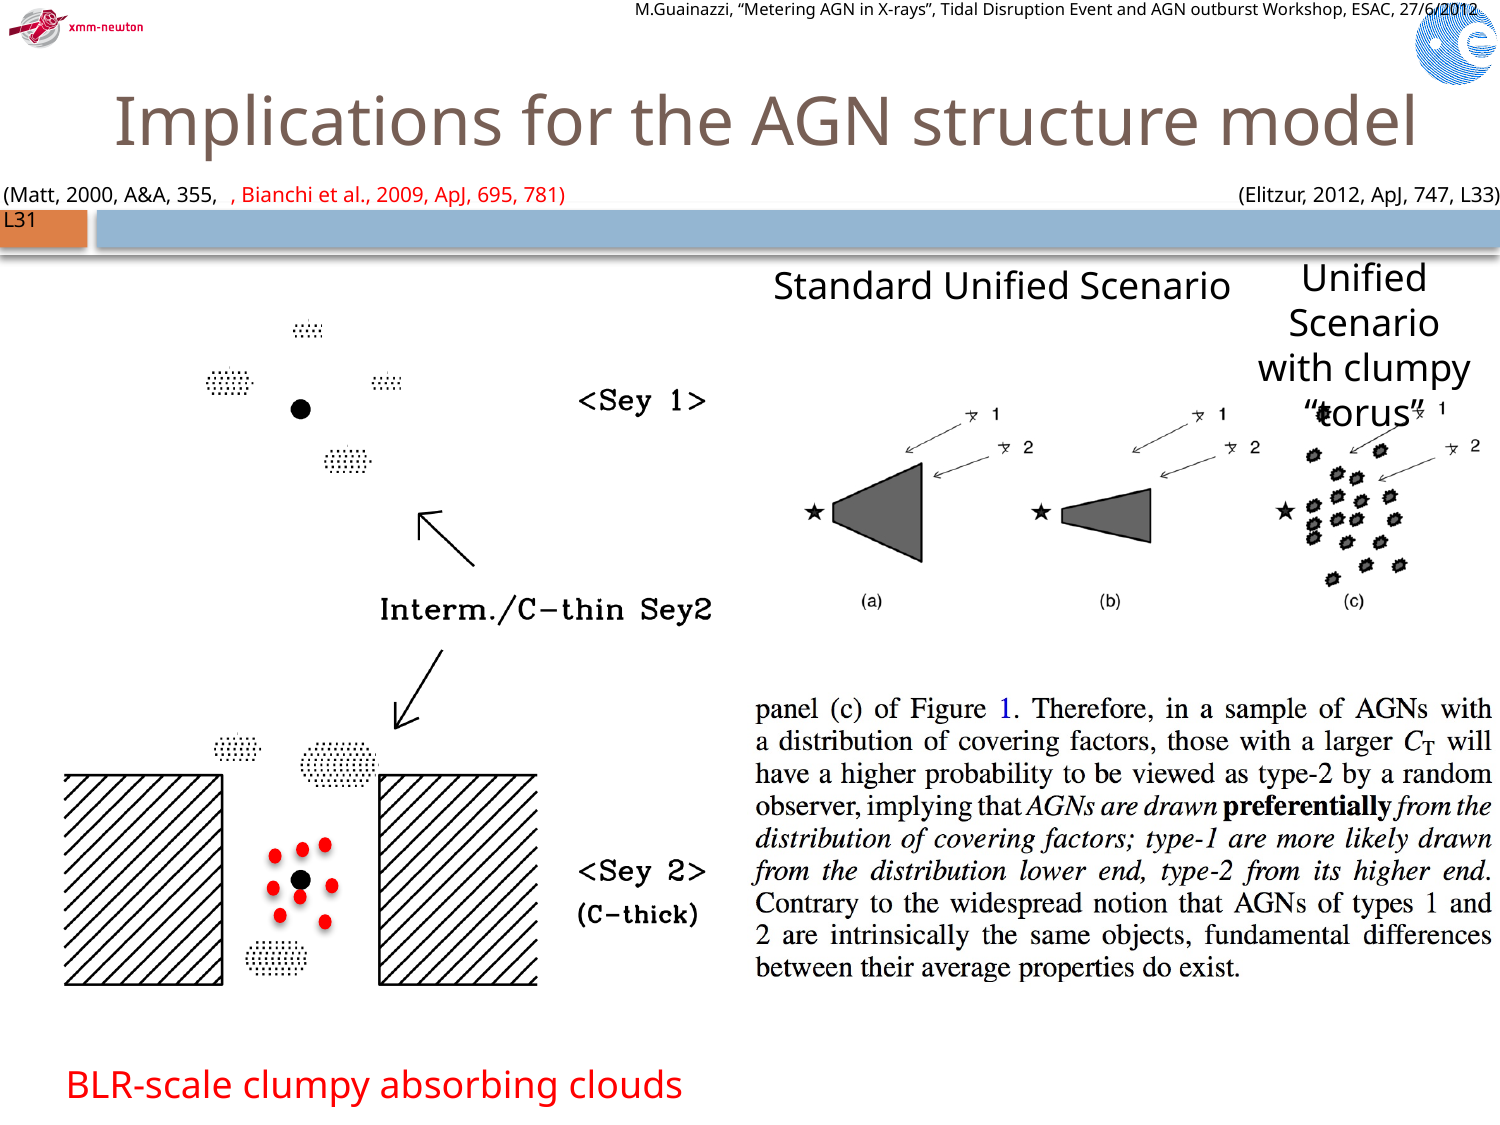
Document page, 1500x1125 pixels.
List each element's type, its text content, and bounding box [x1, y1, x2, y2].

text_box , Bianchi et al., 2009, ApJ, 695, 781) [215, 174, 580, 214]
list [803, 409, 1480, 681]
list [803, 91, 1480, 245]
picture [1, 0, 150, 59]
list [37, 260, 738, 1085]
picture [746, 682, 1500, 994]
picture [1412, 0, 1500, 89]
title Implications for the AGN structure model [99, 37, 1438, 200]
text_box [786, 246, 1498, 399]
text_box BLR-scale clumpy absorbing clouds [50, 1095, 699, 1114]
text_box (Elitzur, 2012, ApJ, 747, L33) [1485, 174, 1500, 214]
text_box (Matt, 2000, A&A, 355, L31 [0, 174, 268, 239]
